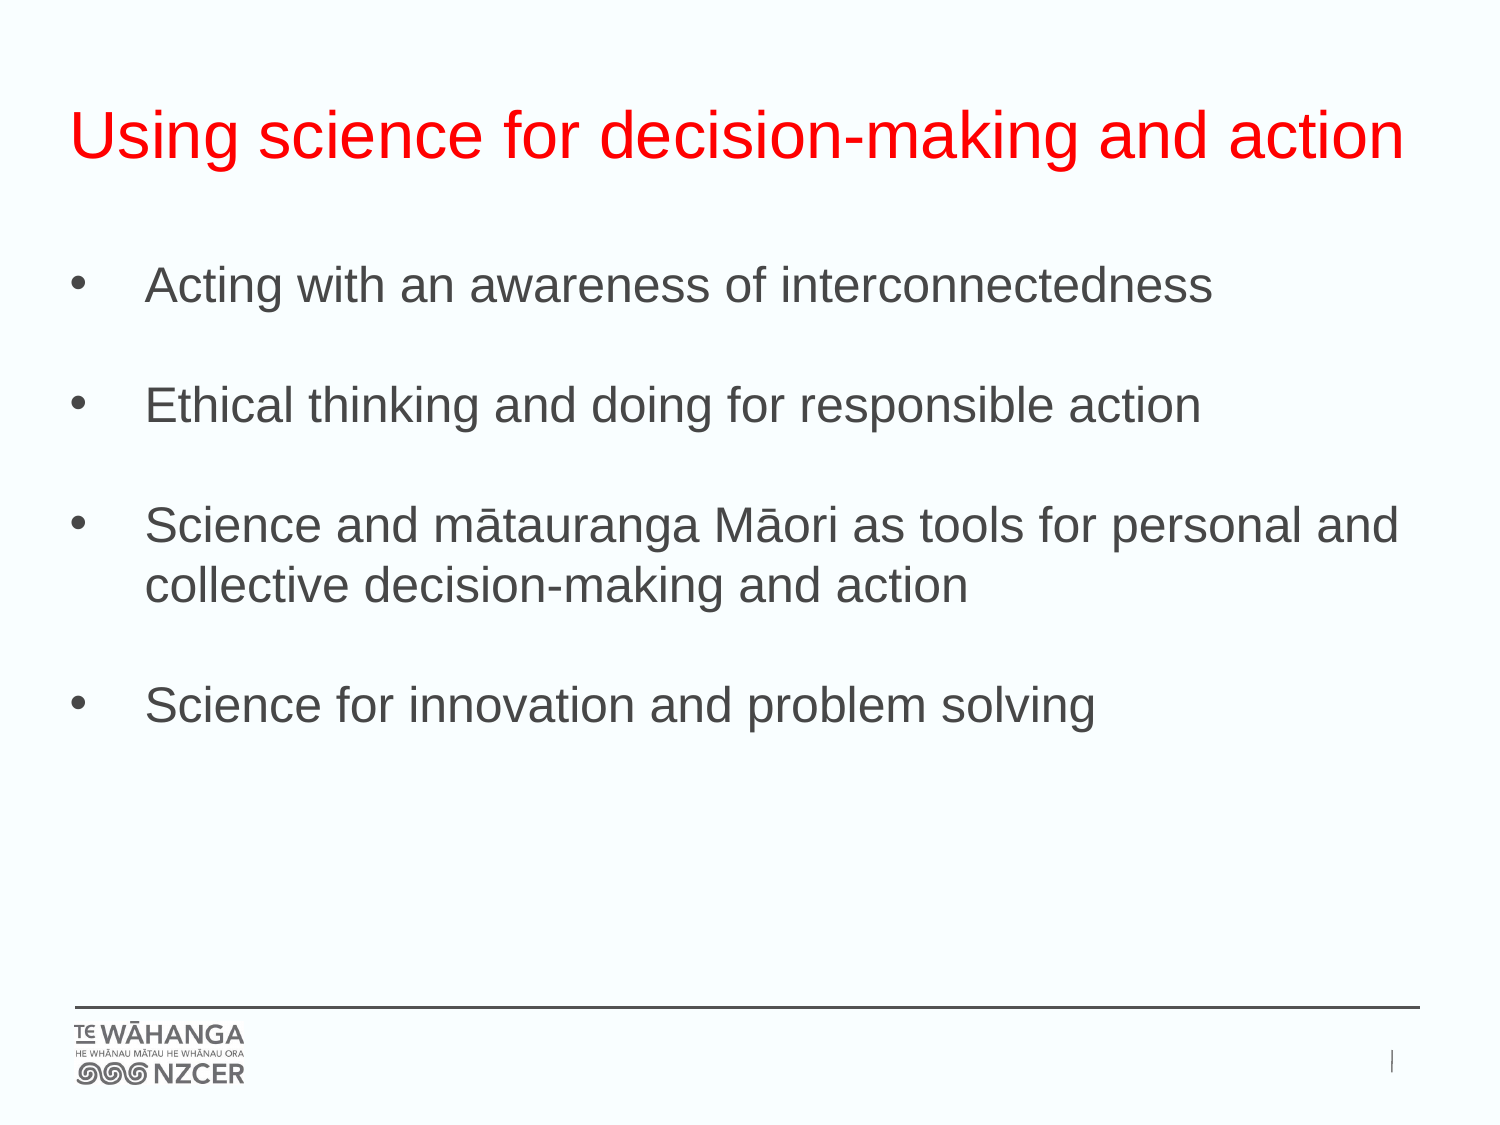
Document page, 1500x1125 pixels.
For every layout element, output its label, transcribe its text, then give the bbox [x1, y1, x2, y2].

picture [74, 1021, 244, 1085]
text_box Using science for decision-making and action Acting with an awareness of interconnectedness Ethical thinking and doing for responsible action Science and mātauranga Māori as tools for personal and collective decision-making and action Science for innovation and problem solving [62, 84, 1470, 810]
